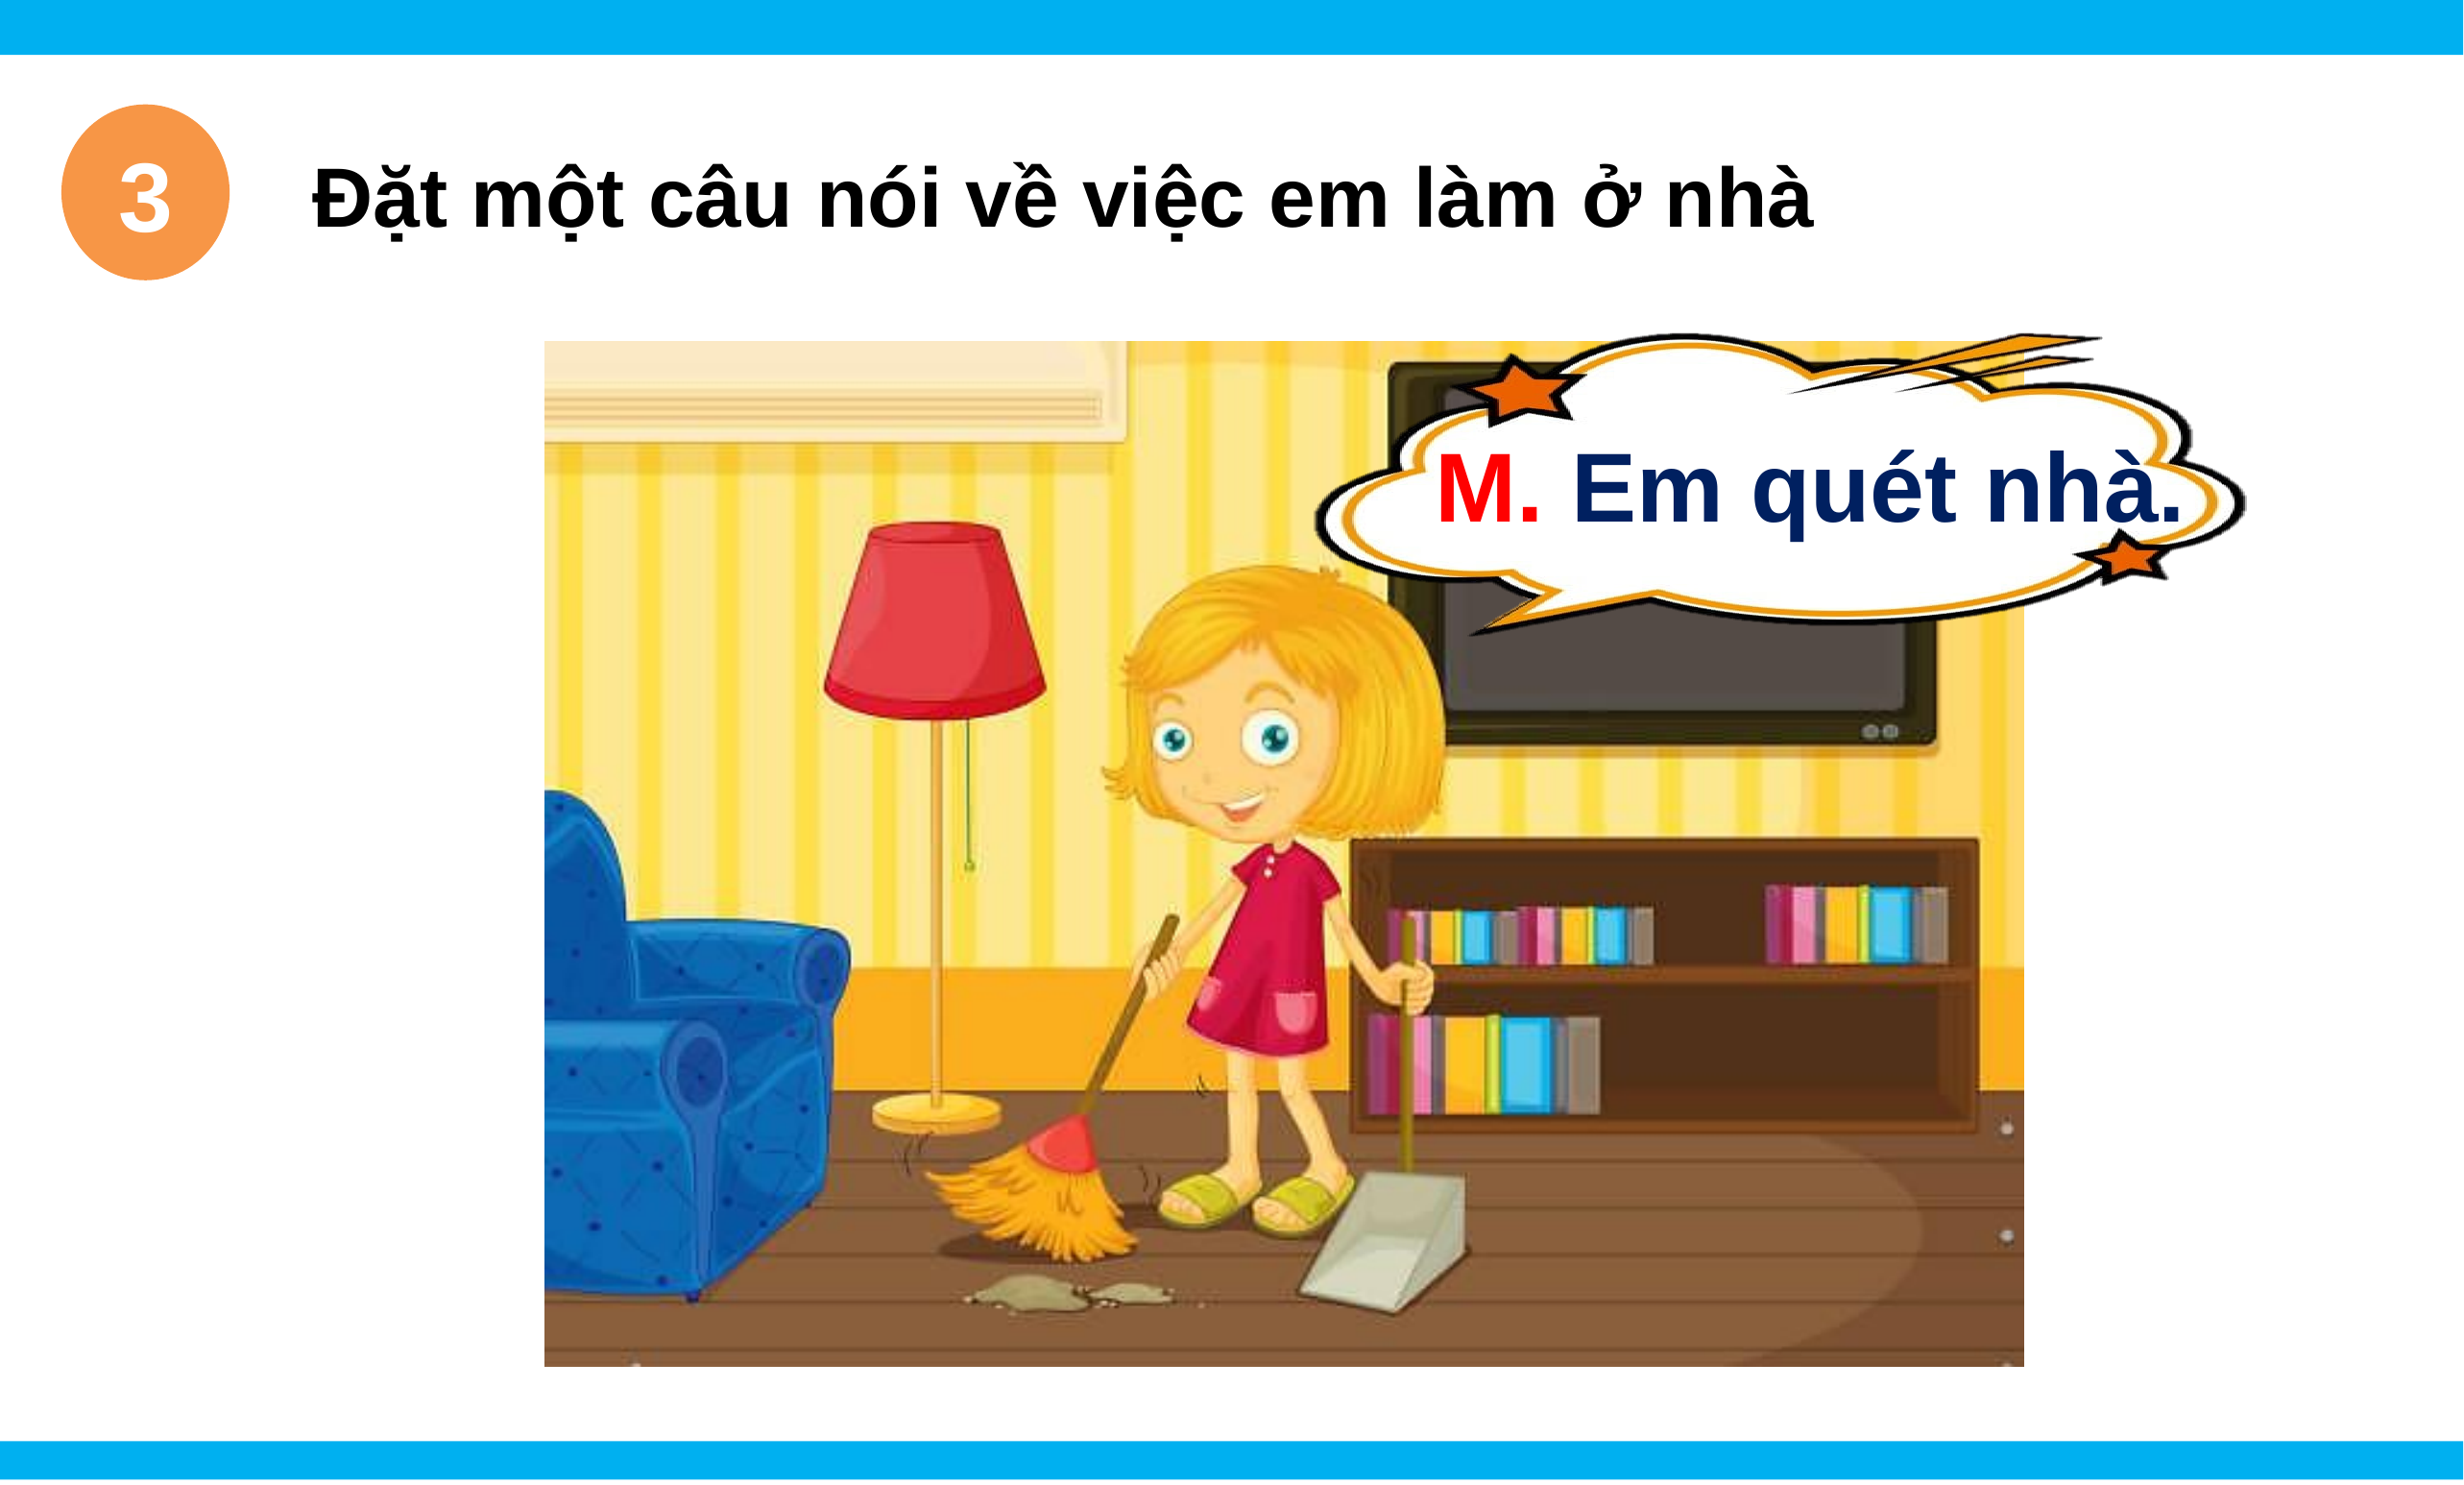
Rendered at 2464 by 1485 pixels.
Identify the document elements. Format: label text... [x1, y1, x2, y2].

text_box [0, 0, 2464, 57]
text_box [0, 1439, 2464, 1481]
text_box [1283, 324, 2328, 646]
text_box 3 [59, 102, 232, 282]
text_box Đặt một câu nói về việc em làm ở nhà [287, 130, 2328, 256]
picture [544, 153, 2025, 1378]
